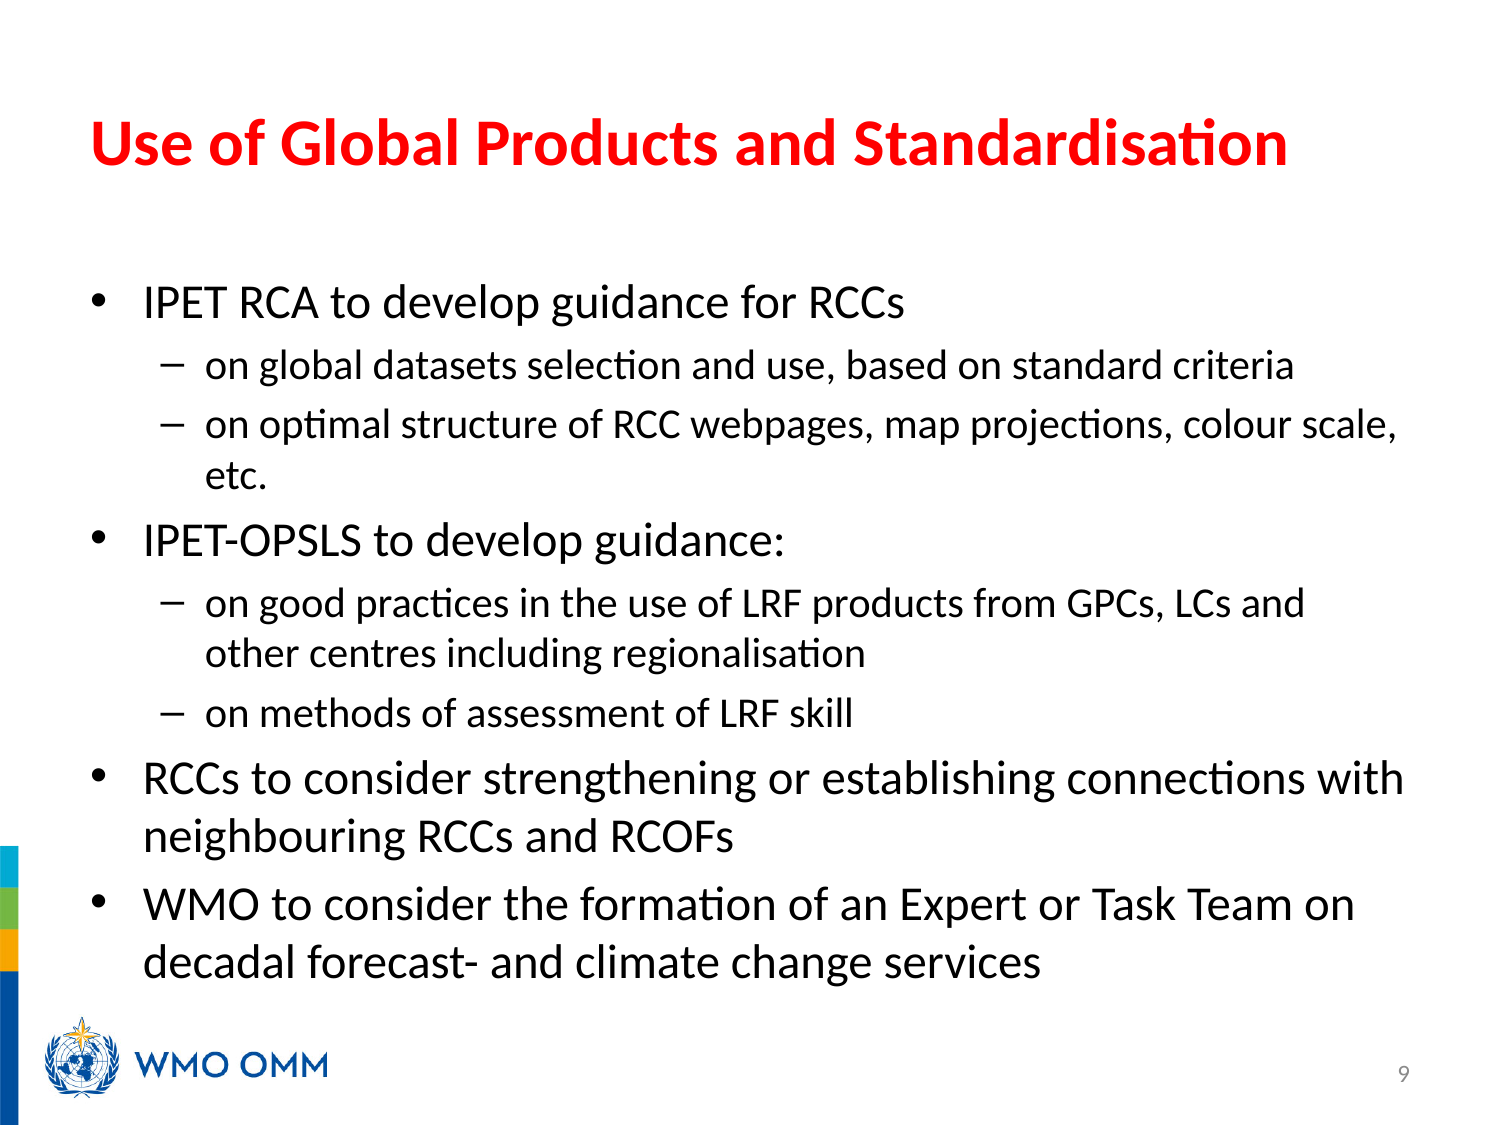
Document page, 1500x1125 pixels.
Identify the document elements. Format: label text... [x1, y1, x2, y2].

slide_number 9 [1074, 1042, 1425, 1103]
title Use of Global Products and Standardisation [75, 45, 1425, 233]
picture [0, 845, 327, 1125]
list IPET RCA to develop guidance for RCCs on global datasets selection and use, based on standard criteria on optimal structure of RCC webpages, map projections, colour scale, etc. IPET-OPSLS to develop guidance: on good practices in the use of LRF products from GPCs, LCs and other centres including regionalisation on methods of assessment of LRF skill RCCs to consider strengthening or establishing connections with neighbouring RCCs and RCOFs WMO to consider the formation of an Expert or Task Team on decadal forecast- and climate change services [75, 262, 1425, 1005]
